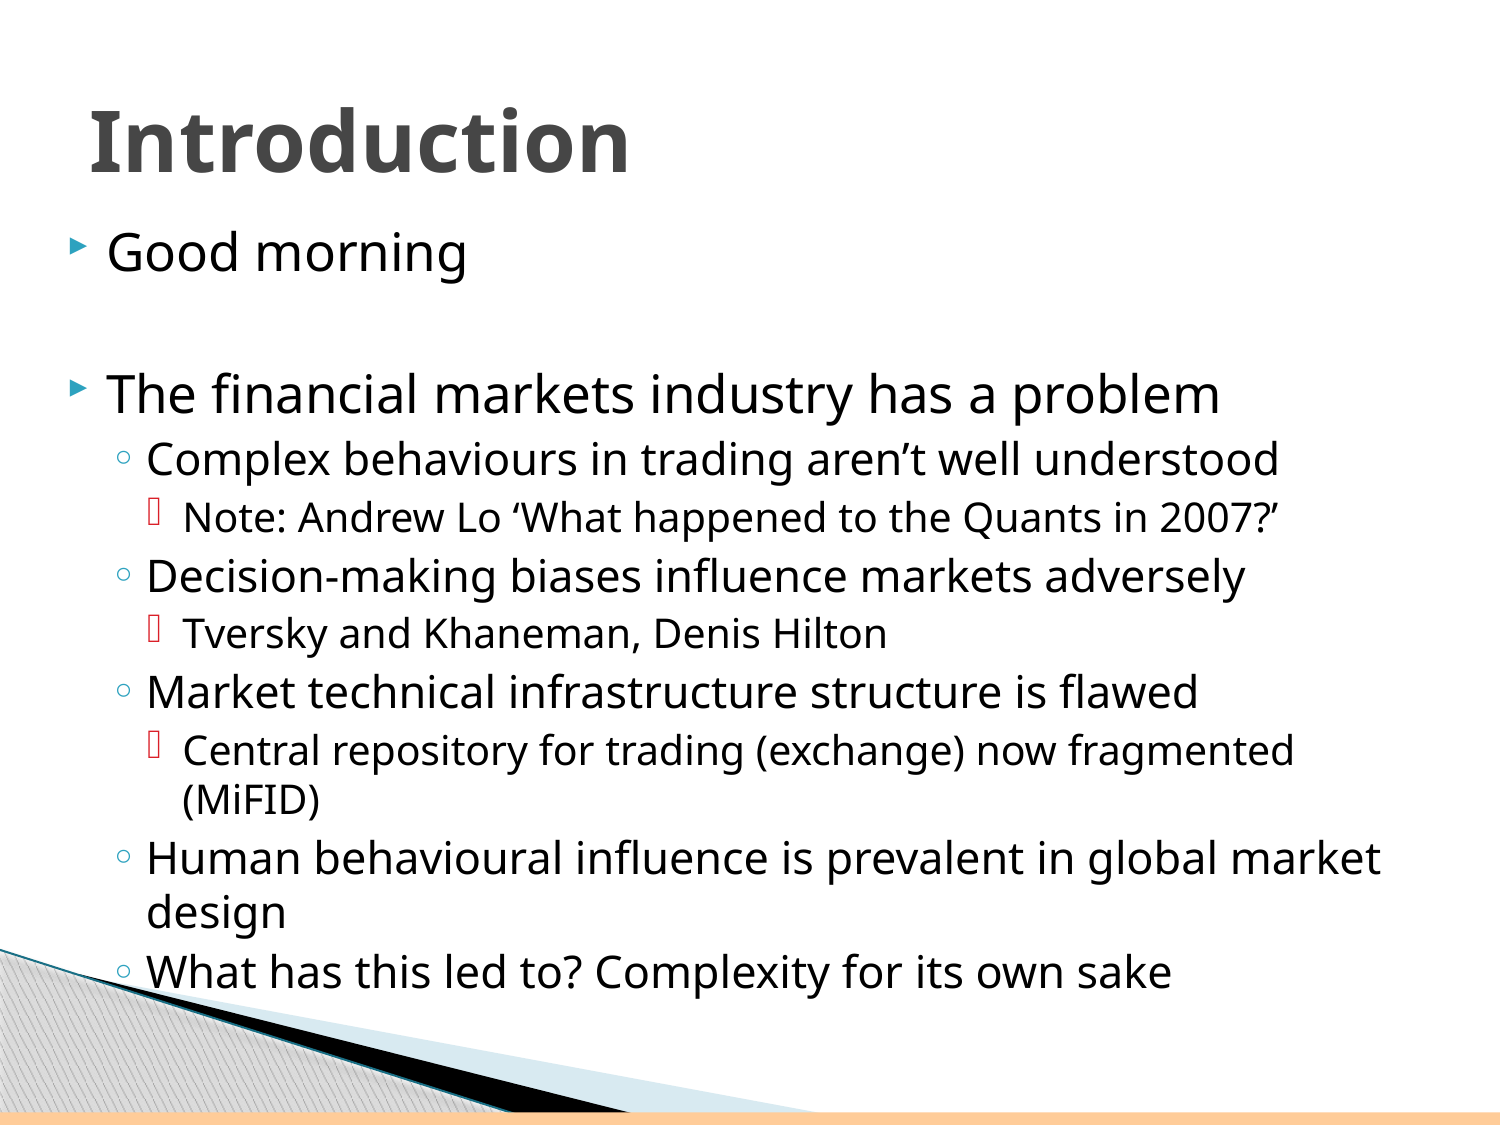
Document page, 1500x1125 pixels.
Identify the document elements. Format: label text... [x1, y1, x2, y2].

list Good morning The financial markets industry has a problem Complex behaviours in trading aren’t well understood Note: Andrew Lo ‘What happened to the Quants in 2007?’ Decision-making biases influence markets adversely Tversky and Khaneman, Denis Hilton Market technical infrastructure structure is flawed Central repository for trading (exchange) now fragmented (MiFID) Human behavioural influence is prevalent in global market design What has this led to? Complexity for its own sake [35, 210, 1448, 1011]
title Introduction [75, 45, 1425, 233]
